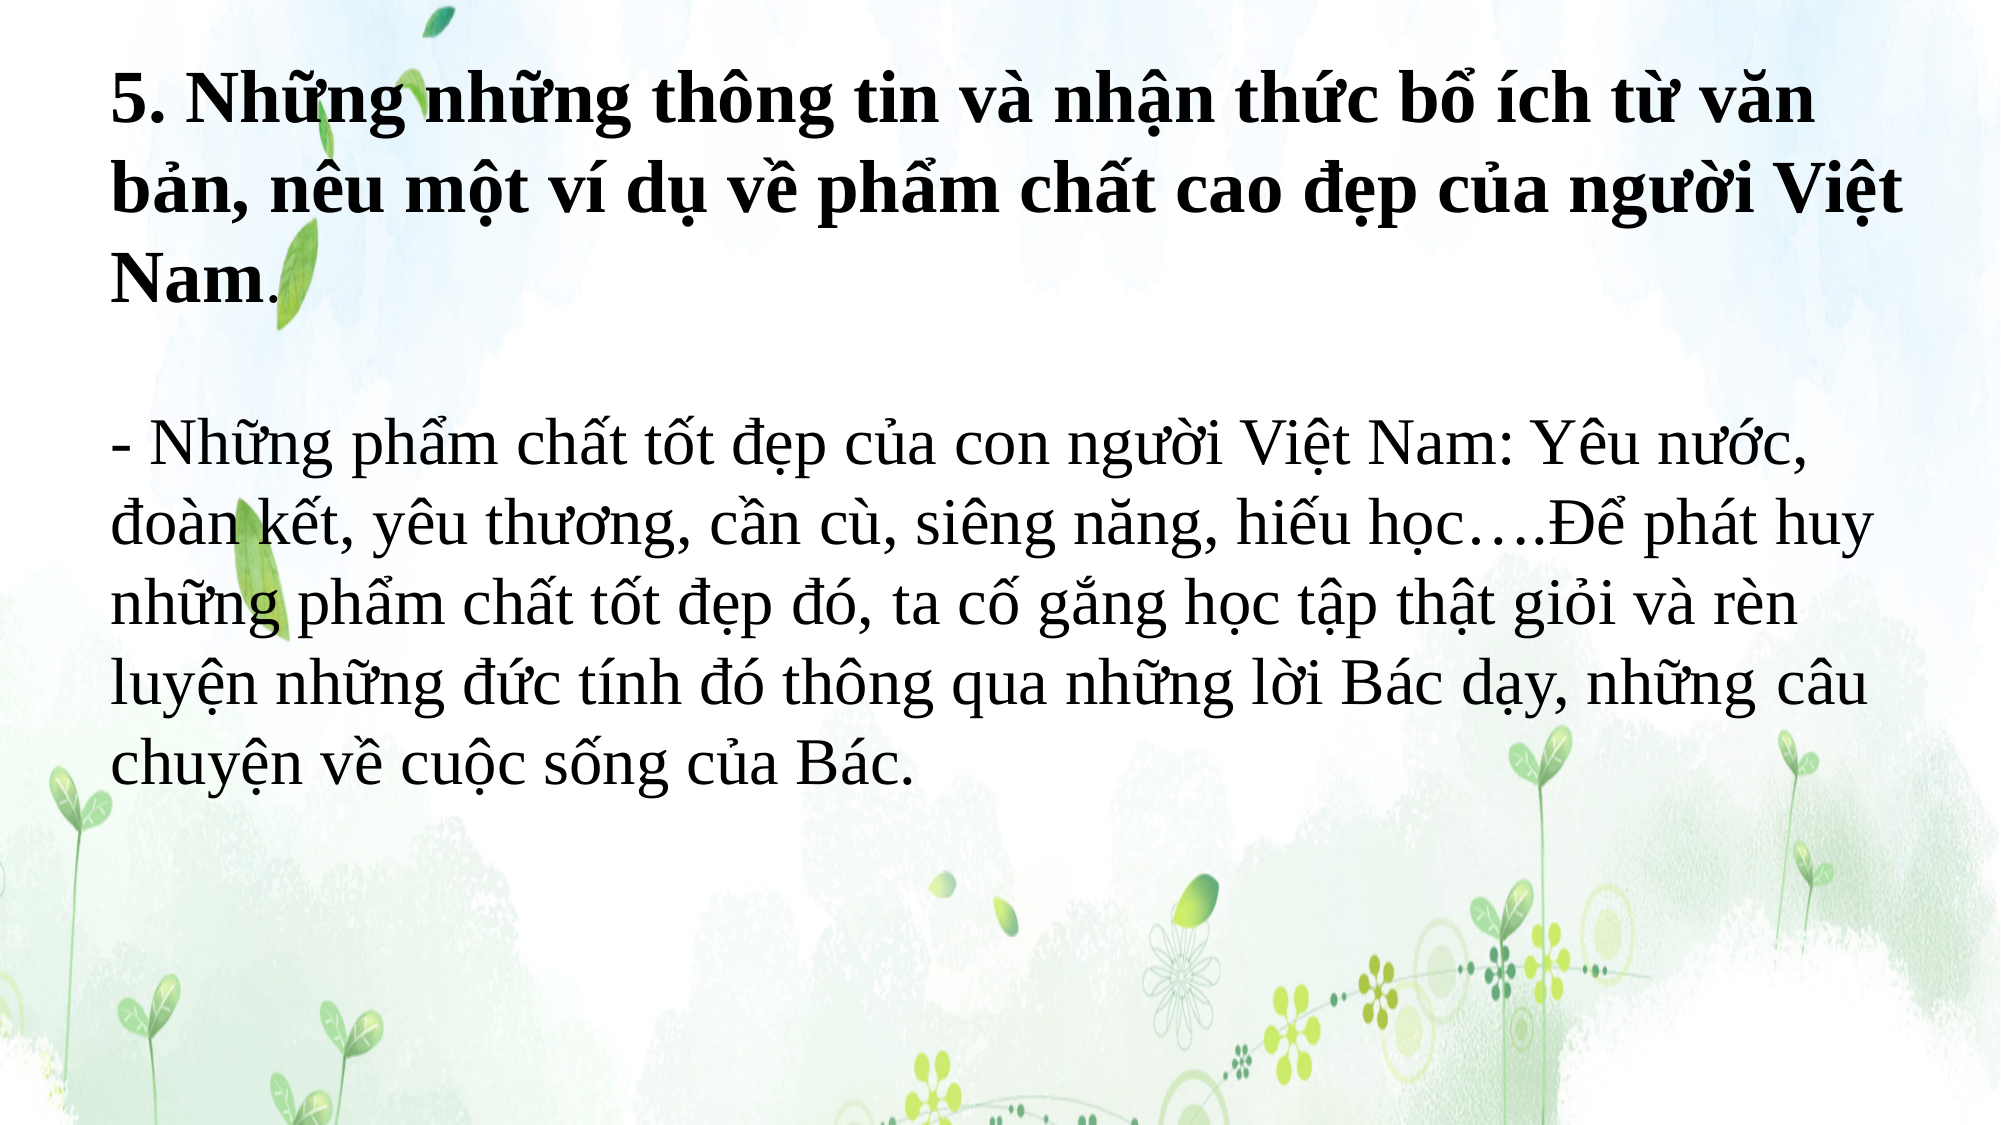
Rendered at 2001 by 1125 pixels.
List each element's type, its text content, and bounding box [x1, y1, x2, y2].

picture [0, 0, 2001, 1125]
text_box 5. Những những thông tin và nhận thức bổ ích từ văn bản, nêu một ví dụ về phẩm chất cao đẹp của người Việt Nam. - Những phẩm chất tốt đẹp của con người Việt Nam: Yêu nước, đoàn kết, yêu thương, cần cù, siêng năng, hiếu học….Để phát huy những phẩm chất tốt đẹp đó, ta cố gắng học tập thật giỏi và rèn luyện những đức tính đó thông qua những lời Bác dạy, những câu chuyện về cuộc sống của Bác. [96, 40, 1937, 805]
